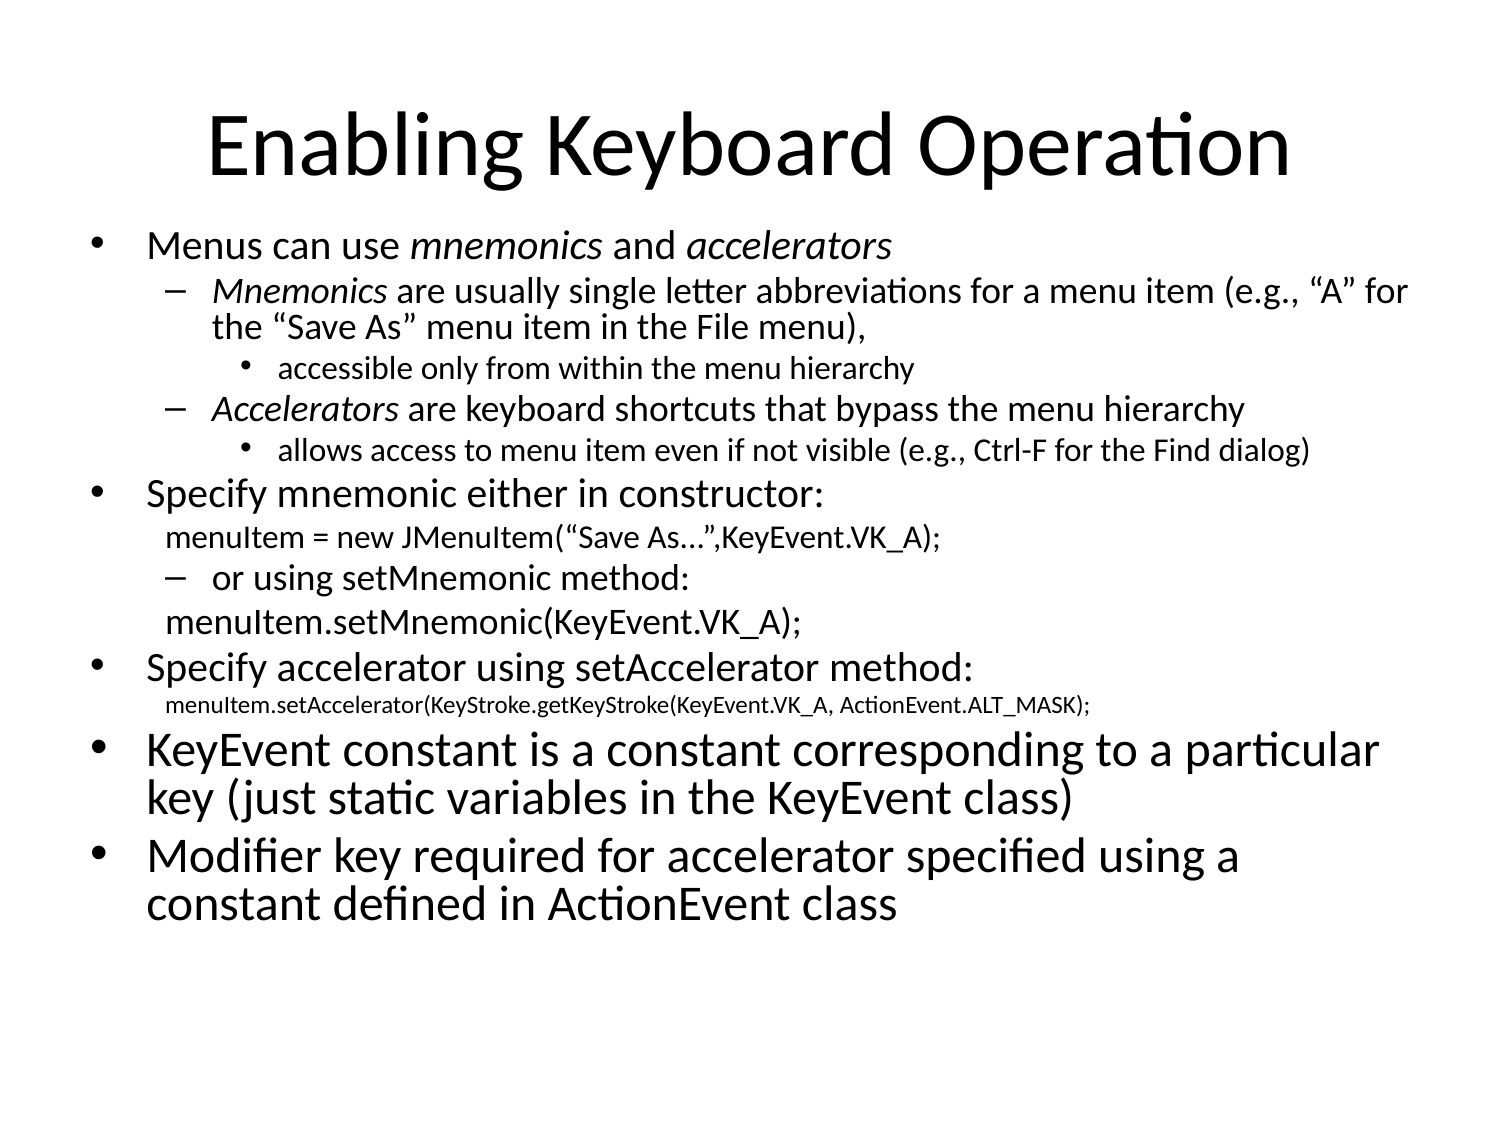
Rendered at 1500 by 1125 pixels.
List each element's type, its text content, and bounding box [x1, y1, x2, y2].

title Enabling Keyboard Operation [75, 45, 1425, 220]
list Menus can use mnemonics and accelerators Mnemonics are usually single letter abbreviations for a menu item (e.g., “A” for the “Save As” menu item in the File menu), accessible only from within the menu hierarchy Accelerators are keyboard shortcuts that bypass the menu hierarchy allows access to menu item even if not visible (e.g., Ctrl-F for the Find dialog) Specify mnemonic either in constructor: menuItem = new JMenuItem(“Save As...”,KeyEvent.VK_A); or using setMnemonic method: menuItem.setMnemonic(KeyEvent.VK_A); Specify accelerator using setAccelerator method: menuItem.setAccelerator(KeyStroke.getKeyStroke(KeyEvent.VK_A, ActionEvent.ALT_MASK); KeyEvent constant is a constant corresponding to a particular key (just static variables in the KeyEvent class) Modifier key required for accelerator specified using a constant defined in ActionEvent class [75, 220, 1425, 1083]
